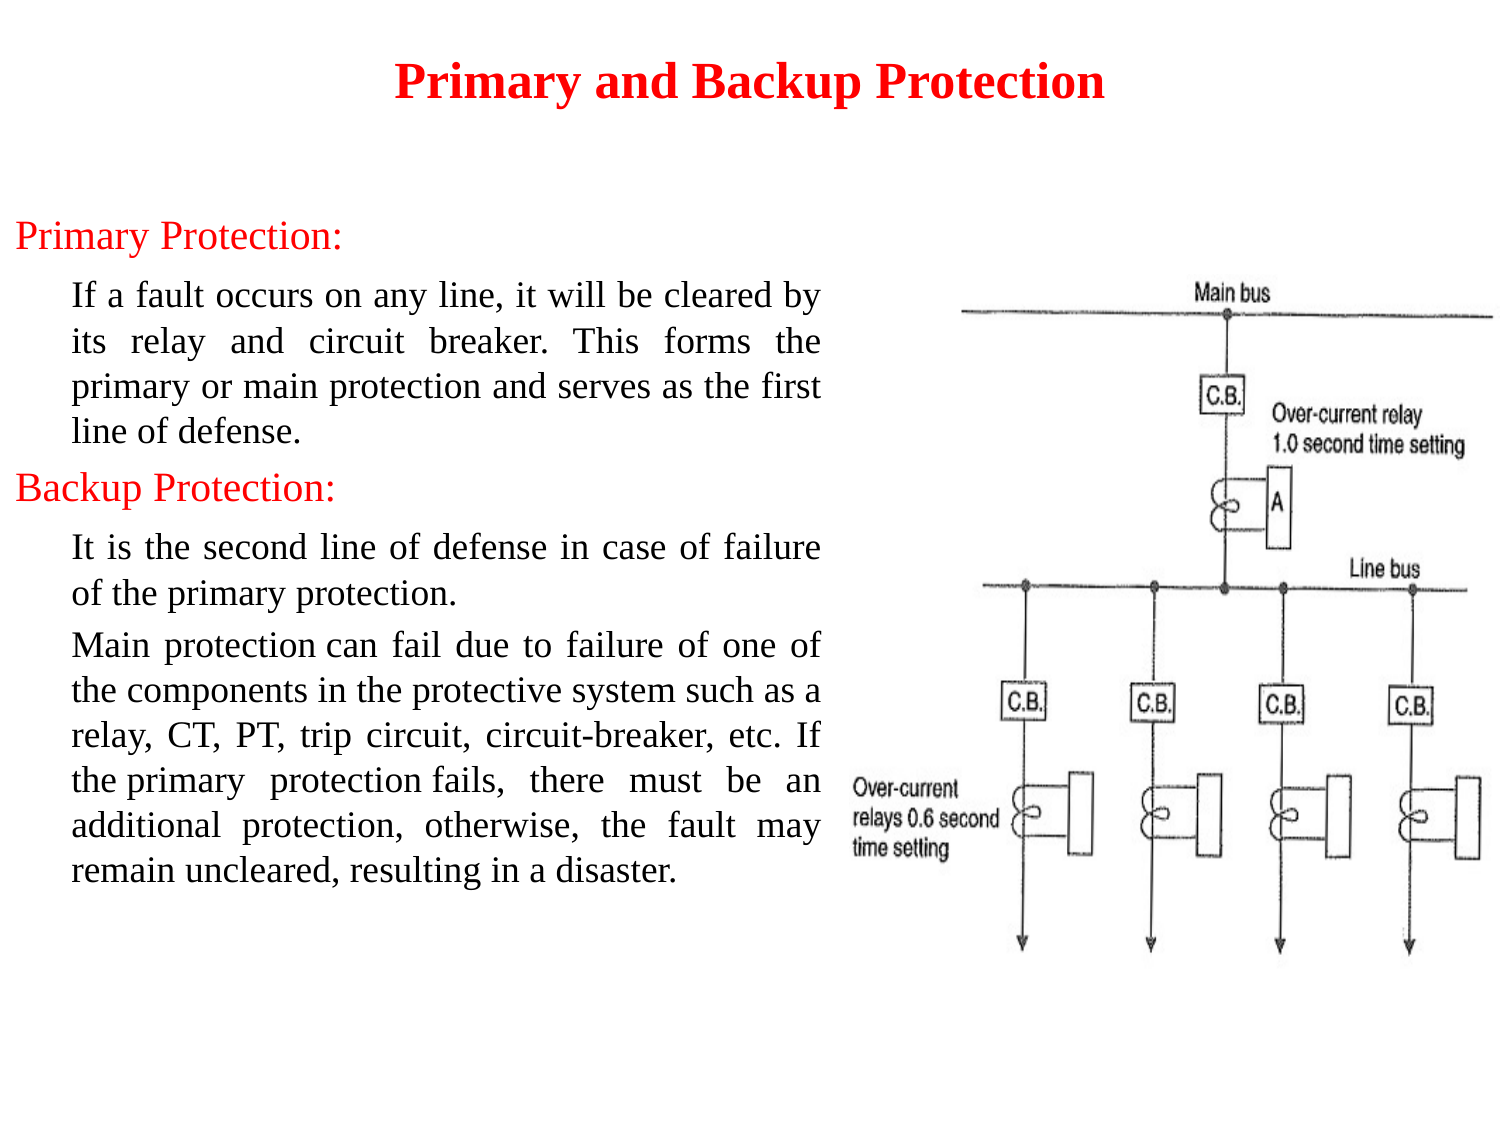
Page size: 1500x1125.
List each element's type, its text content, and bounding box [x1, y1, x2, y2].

list Primary Protection: If a fault occurs on any line, it will be cleared by its relay and circuit breaker. This forms the primary or main protection and serves as the first line of defense. Backup Protection: It is the second line of defense in case of failure of the primary protection. Main protection can fail due to failure of one of the components in the protective system such as a relay, CT, PT, trip circuit, circuit-breaker, etc. If the primary protection fails, there must be an additional protection, otherwise, the fault may remain uncleared, resulting in a disaster. [0, 200, 838, 1125]
title Primary and Backup Protection [75, 24, 1425, 130]
picture [849, 274, 1500, 1037]
